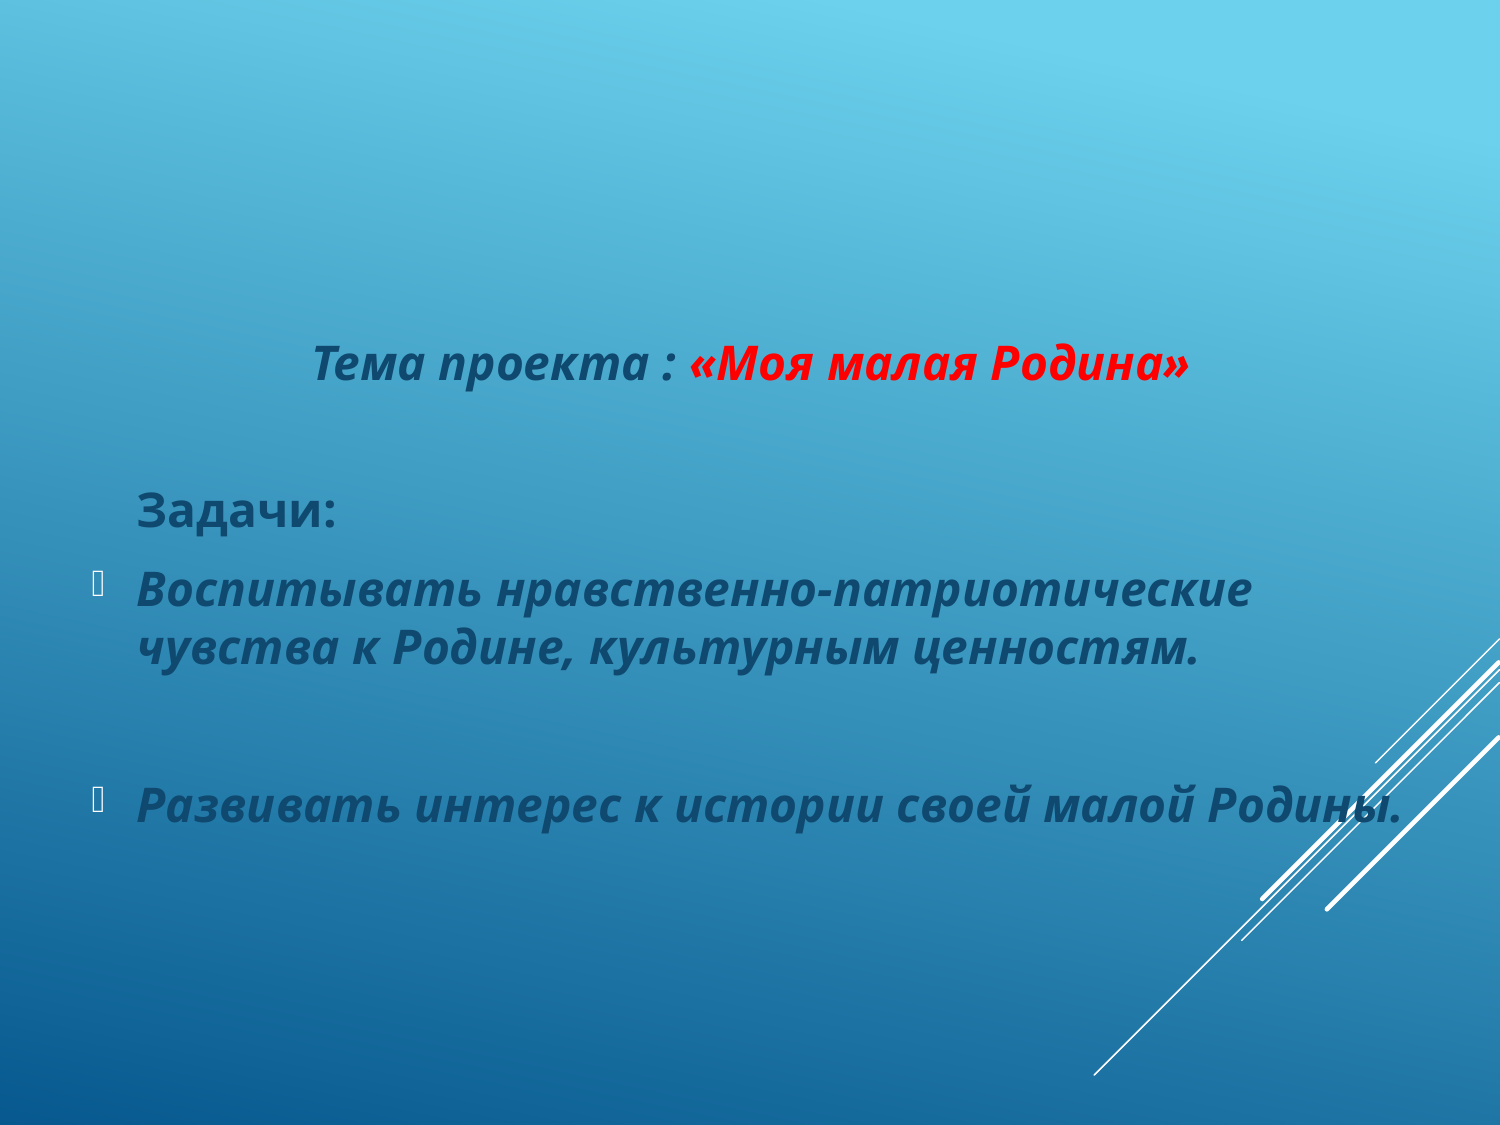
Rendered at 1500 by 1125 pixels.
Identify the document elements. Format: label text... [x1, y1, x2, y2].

list Тема проекта : «Моя малая Родина» Задачи: Воспитывать нравственно-патриотические чувства к Родине, культурным ценностям. Развивать интерес к истории своей малой Родины. [76, 137, 1427, 870]
